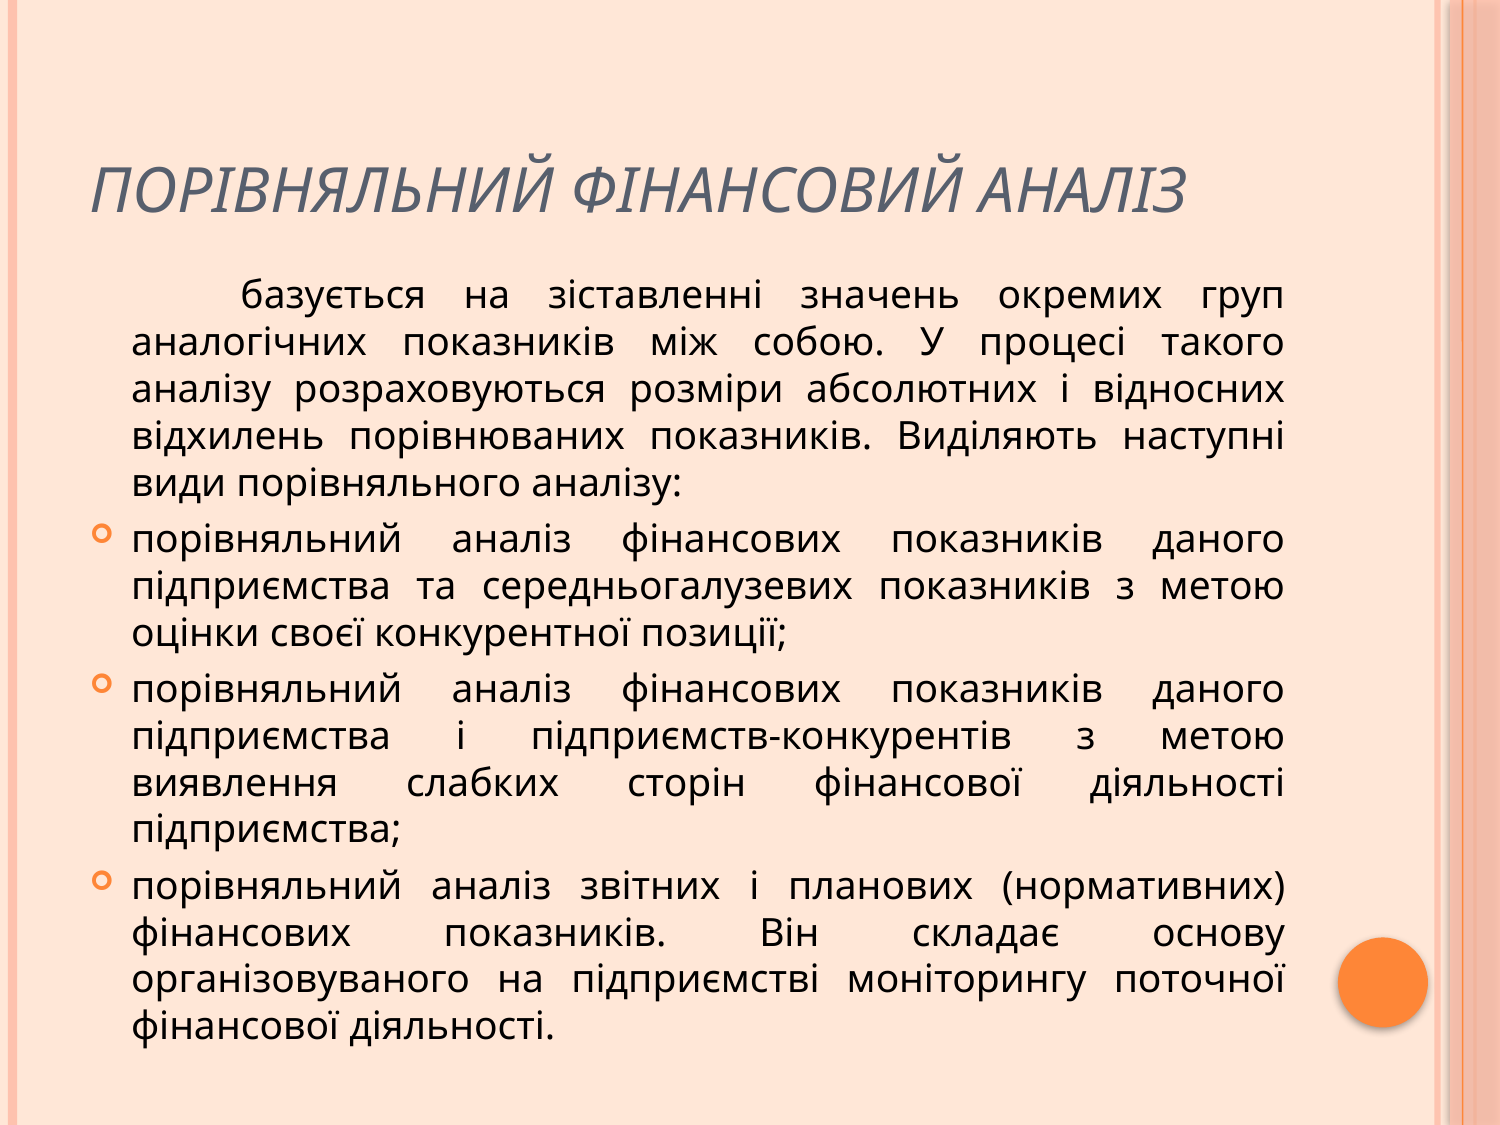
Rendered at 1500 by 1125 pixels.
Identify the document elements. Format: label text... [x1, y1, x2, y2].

list базується на зіставленні значень окремих груп аналогічних показників між собою. У процесі такого аналізу розраховуються розміри абсолютних і відносних відхилень порівнюваних показників. Виділяють наступні види порівняльного аналізу: порівняльний аналіз фінансових показників даного підприємства та середньогалузевих показників з метою оцінки своєї конкурентної позиції; порівняльний аналіз фінансових показників даного підприємства і підприємств-конкурентів з метою виявлення слабких сторін фінансової діяльності підприємства; порівняльний аналіз звітних і планових (нормативних) фінансових показників. Він складає основу організовуваного на підприємстві моніторингу поточної фінансової діяльності. [75, 262, 1300, 1062]
title Порівняльний фінансовий аналіз [75, 45, 1300, 233]
